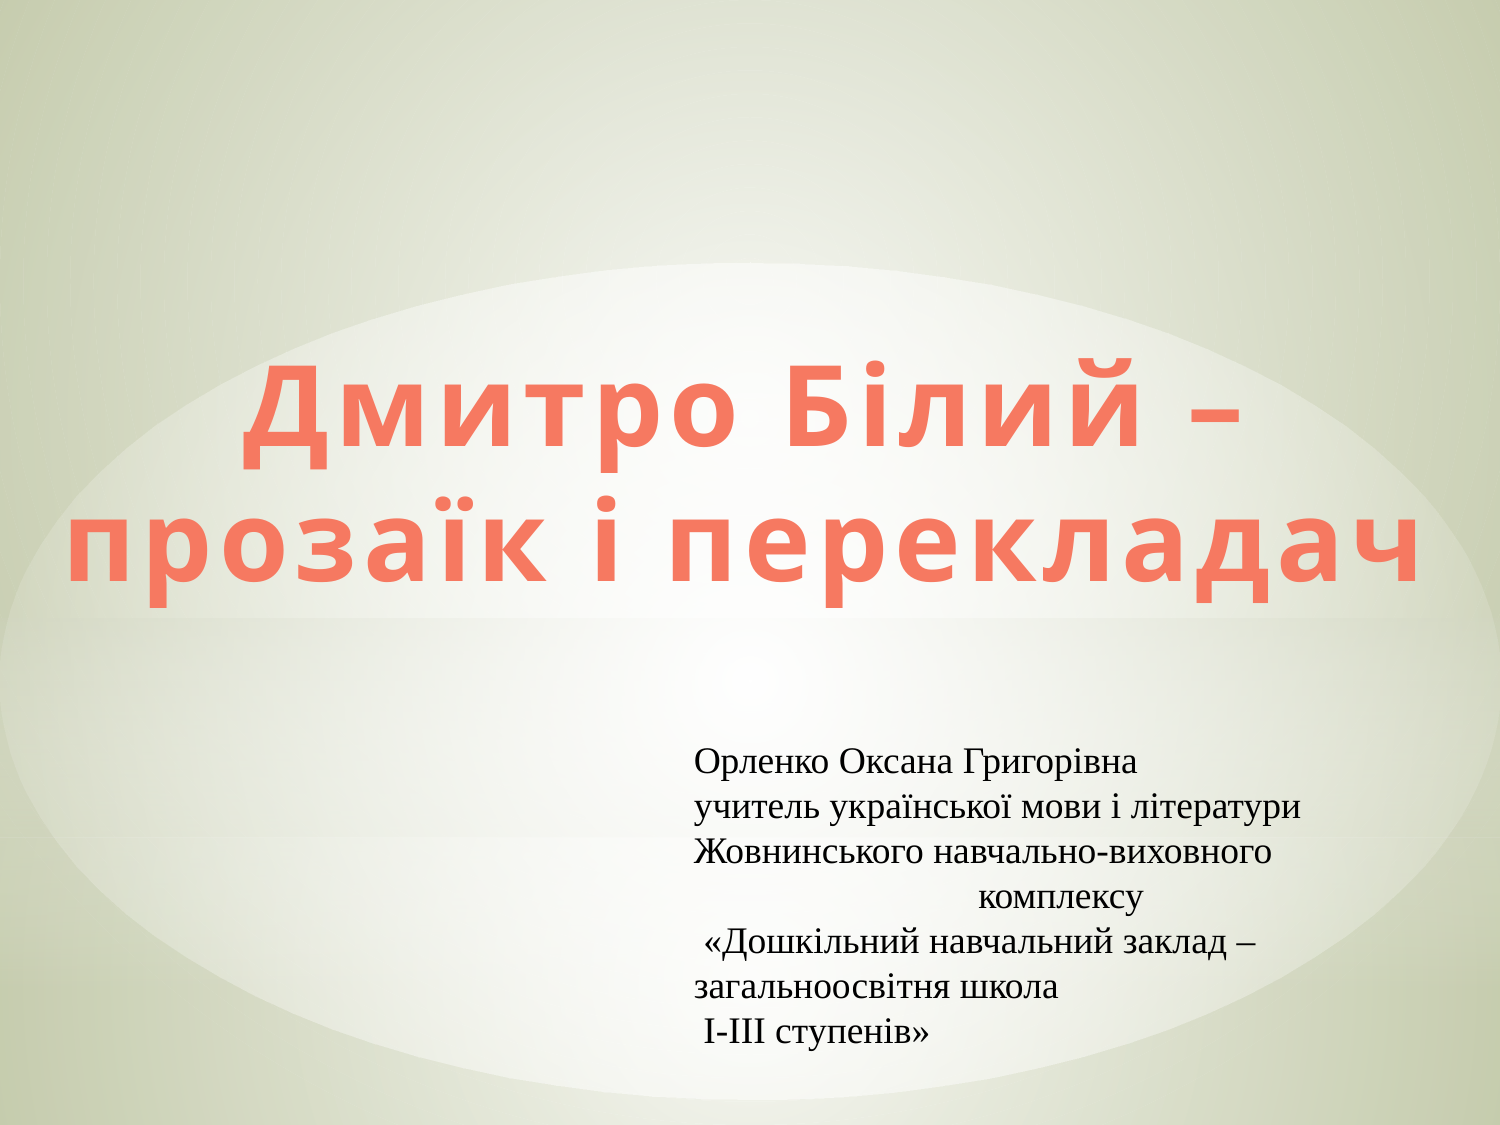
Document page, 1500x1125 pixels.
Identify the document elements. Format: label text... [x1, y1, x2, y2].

text_box Орленко Оксана Григорівна учитель української мови і літератури Жовнинського навчально-виховного комплексу «Дошкільний навчальний заклад – загальноосвітня школа І-ІІІ ступенів» [679, 729, 1430, 1059]
text_box Дмитро Білий – прозаїк і перекладач [47, 326, 1442, 612]
